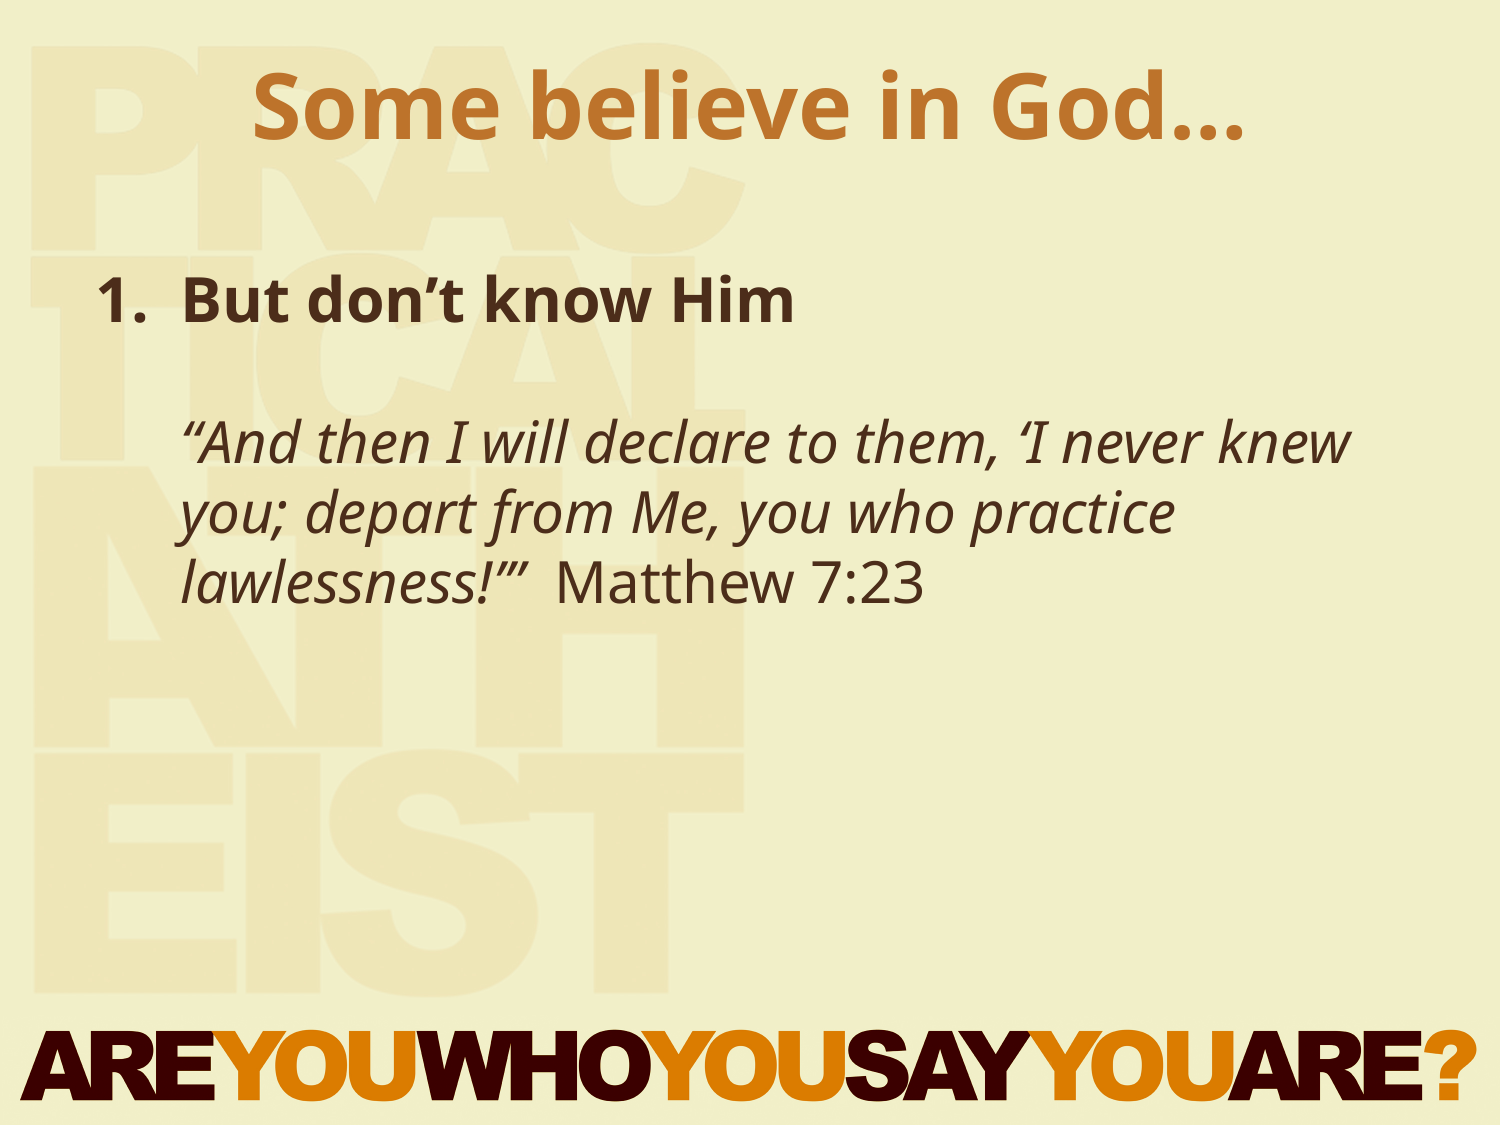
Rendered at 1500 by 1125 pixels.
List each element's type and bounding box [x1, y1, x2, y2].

list [0, 0, 1500, 1125]
